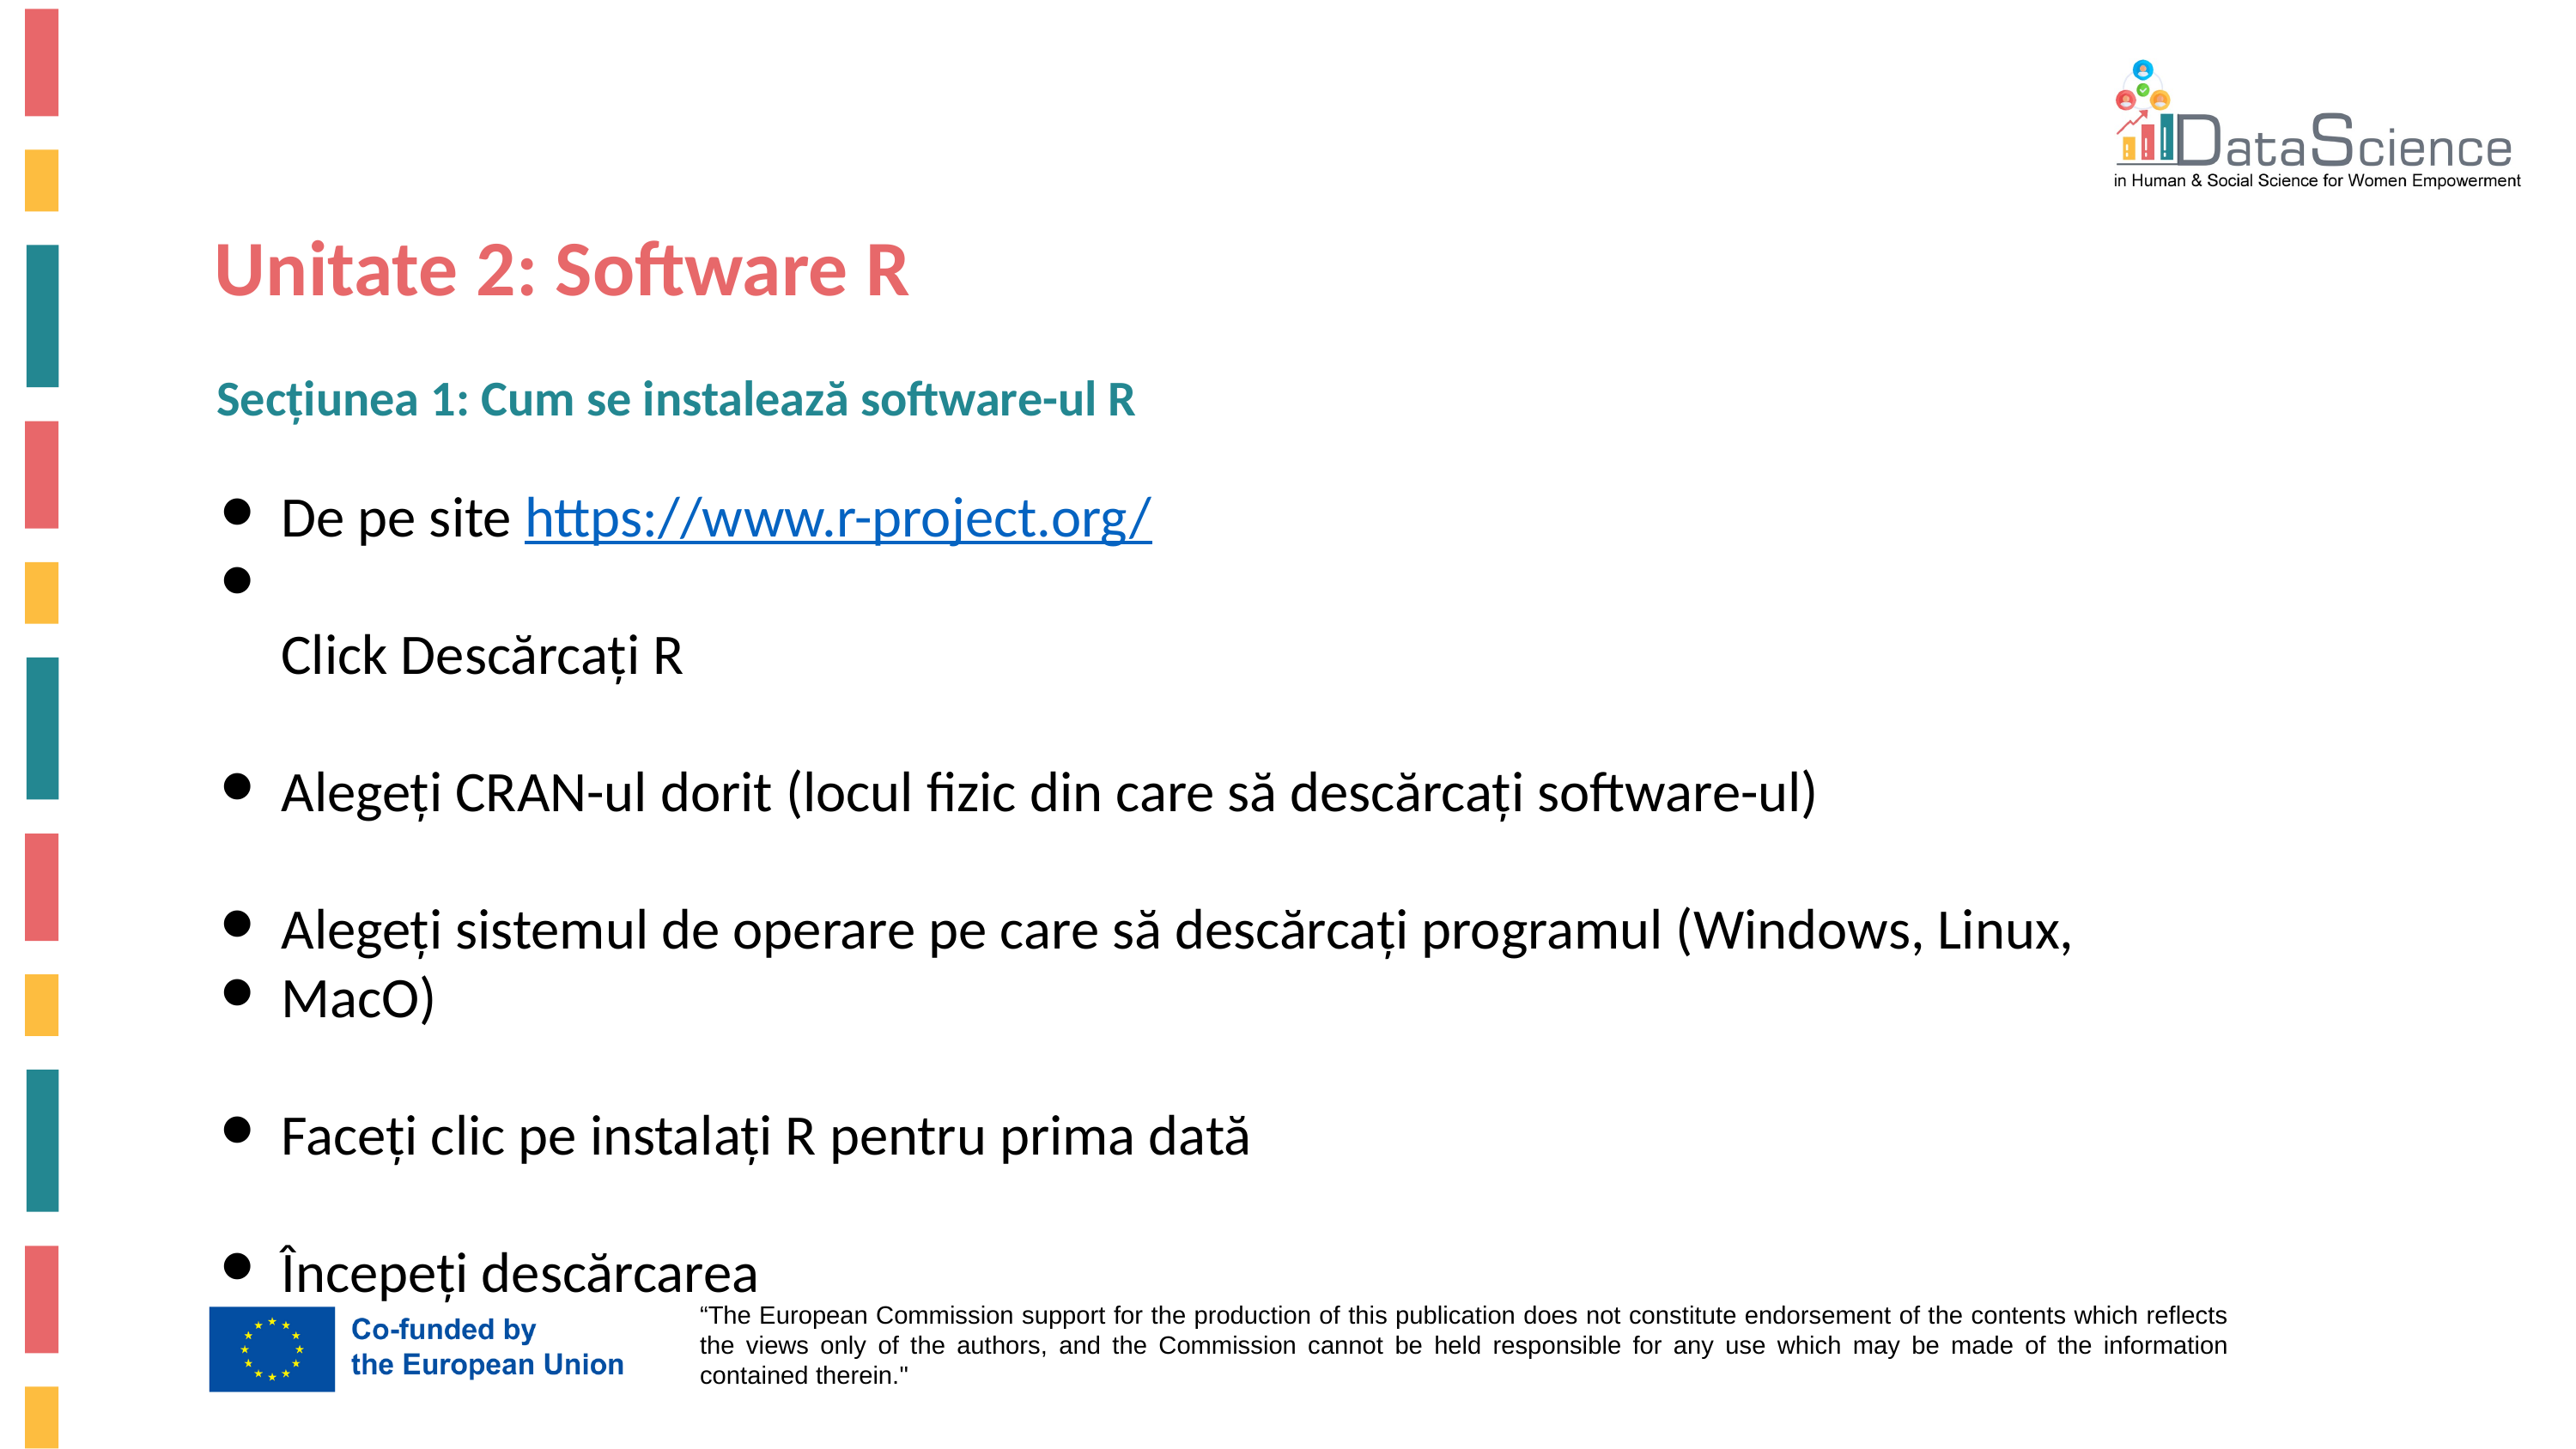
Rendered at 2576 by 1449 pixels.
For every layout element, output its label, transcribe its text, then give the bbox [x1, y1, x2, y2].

picture [204, 1310, 655, 1397]
picture [2114, 58, 2522, 191]
text_box Secțiunea 1: Cum se instalează software-ul R [204, 359, 1619, 433]
text_box De pe site https://www.r-project.org/ Click Descărcați R Alegeți CRAN-ul dorit (locul fizic din care să descărcați software-ul) Alegeți sistemul de operare pe care să descărcați programul (Windows, Linux, MacO) Faceți clic pe instalați R pentru prima dată Începeți descărcarea [204, 473, 2351, 1310]
text_box Unitate 2: Software R [201, 210, 1073, 318]
